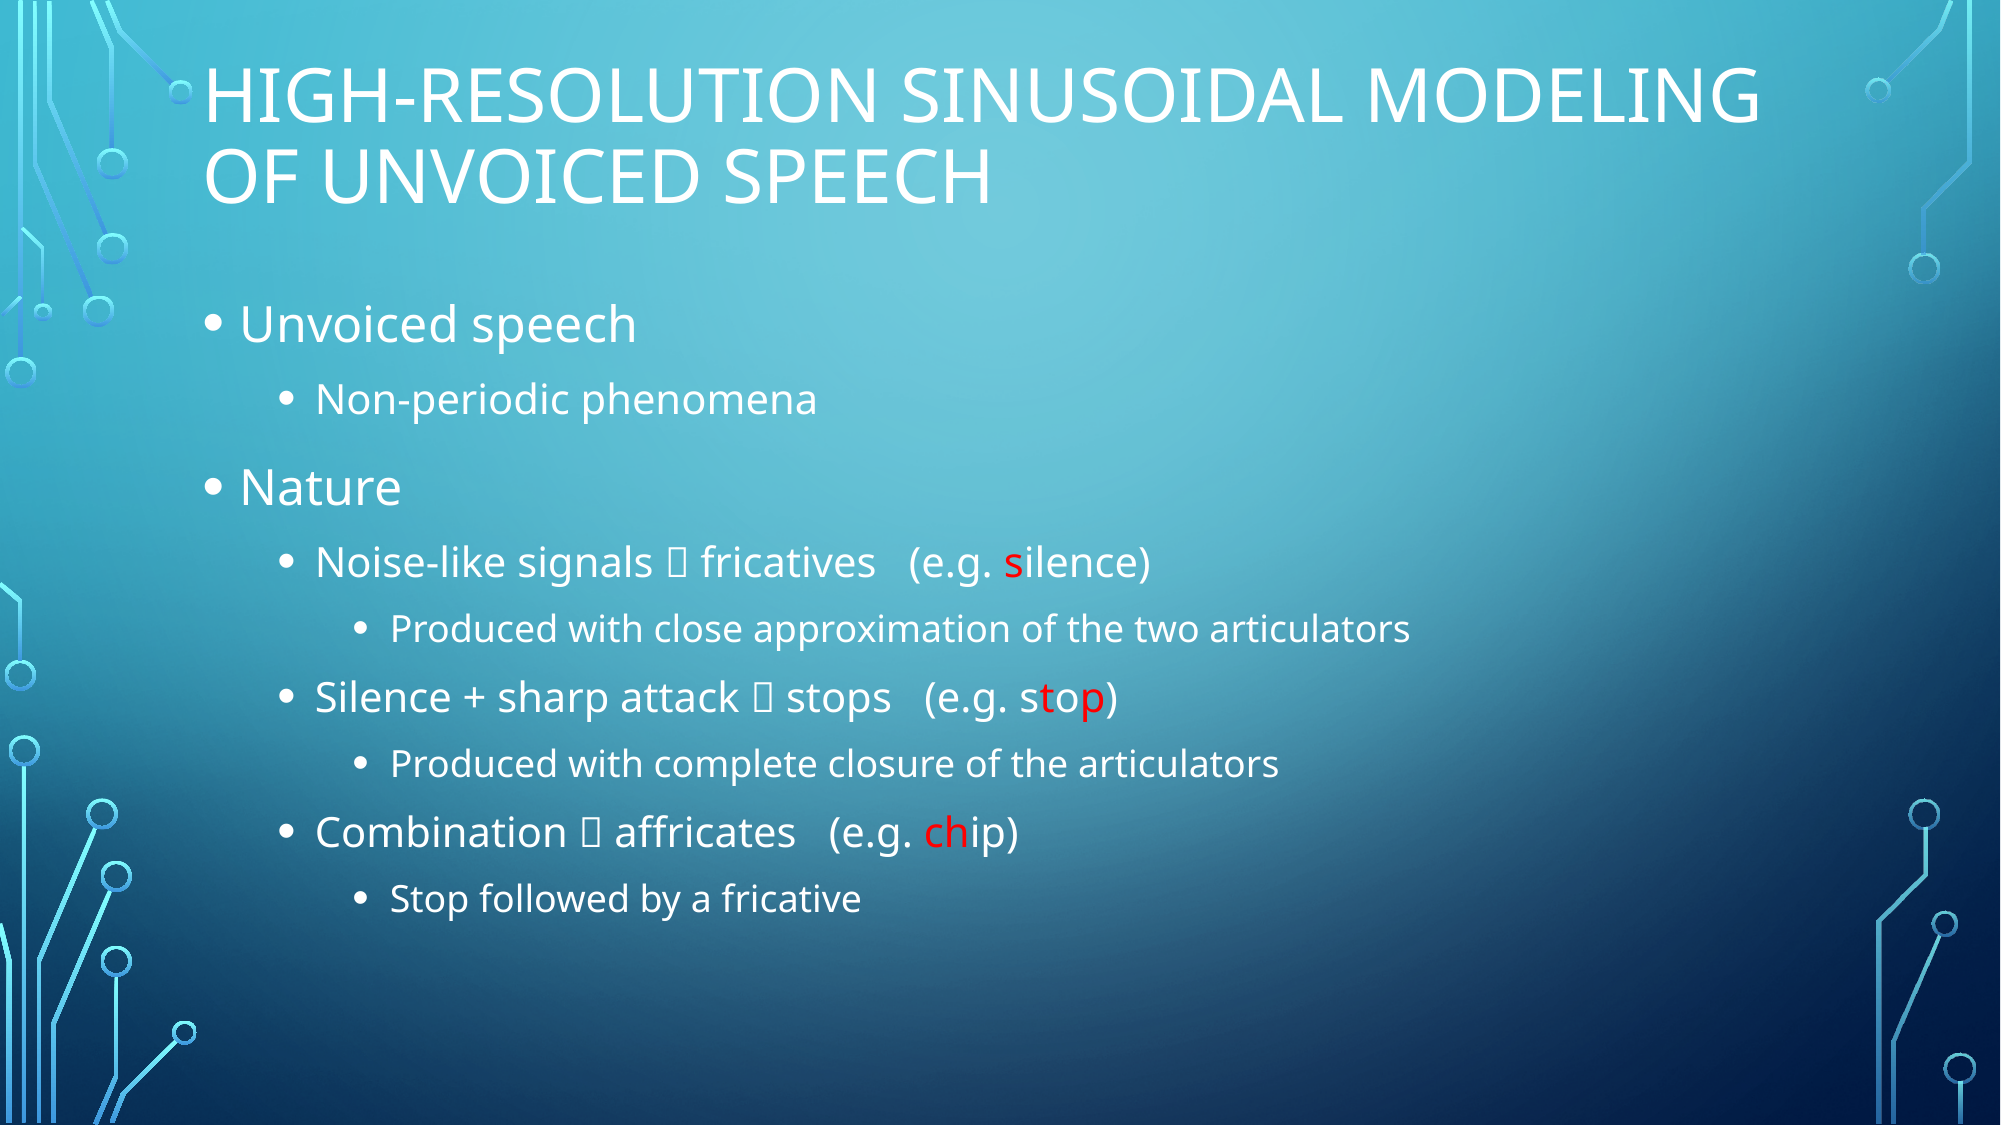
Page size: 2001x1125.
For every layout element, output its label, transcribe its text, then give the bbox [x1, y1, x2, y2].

list Unvoiced speech Non-periodic phenomena Nature Noise-like signals  fricatives (e.g. silence) Produced with close approximation of the two articulators Silence + sharp attack  stops (e.g. stop) Produced with complete closure of the articulators Combination  affricates (e.g. chip) Stop followed by a fricative [187, 272, 1813, 1075]
title High-resolution sinusoidal modeling of unvoiced speech [187, 17, 1813, 260]
